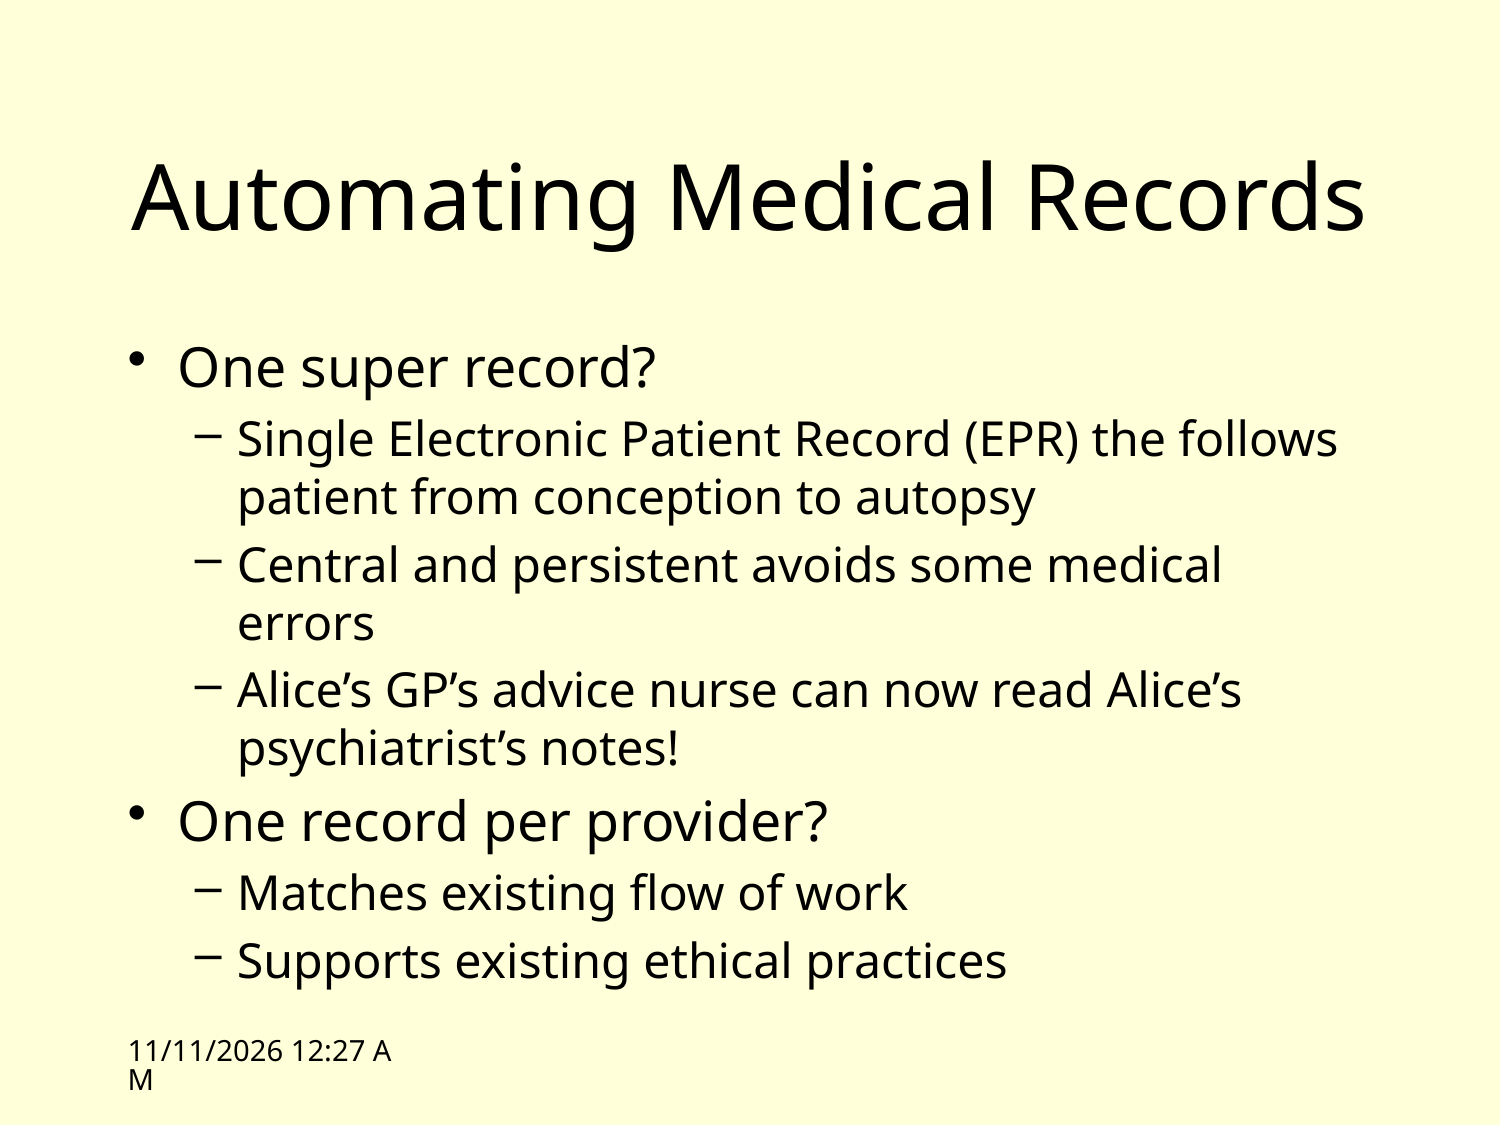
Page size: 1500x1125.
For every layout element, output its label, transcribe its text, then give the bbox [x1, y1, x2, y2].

title Automating Medical Records [112, 99, 1388, 288]
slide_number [112, 1024, 426, 1101]
list One super record? Single Electronic Patient Record (EPR) the follows patient from conception to autopsy Central and persistent avoids some medical errors Alice’s GP’s advice nurse can now read Alice’s psychiatrist’s notes! One record per provider? Matches existing flow of work Supports existing ethical practices [112, 324, 1388, 1001]
